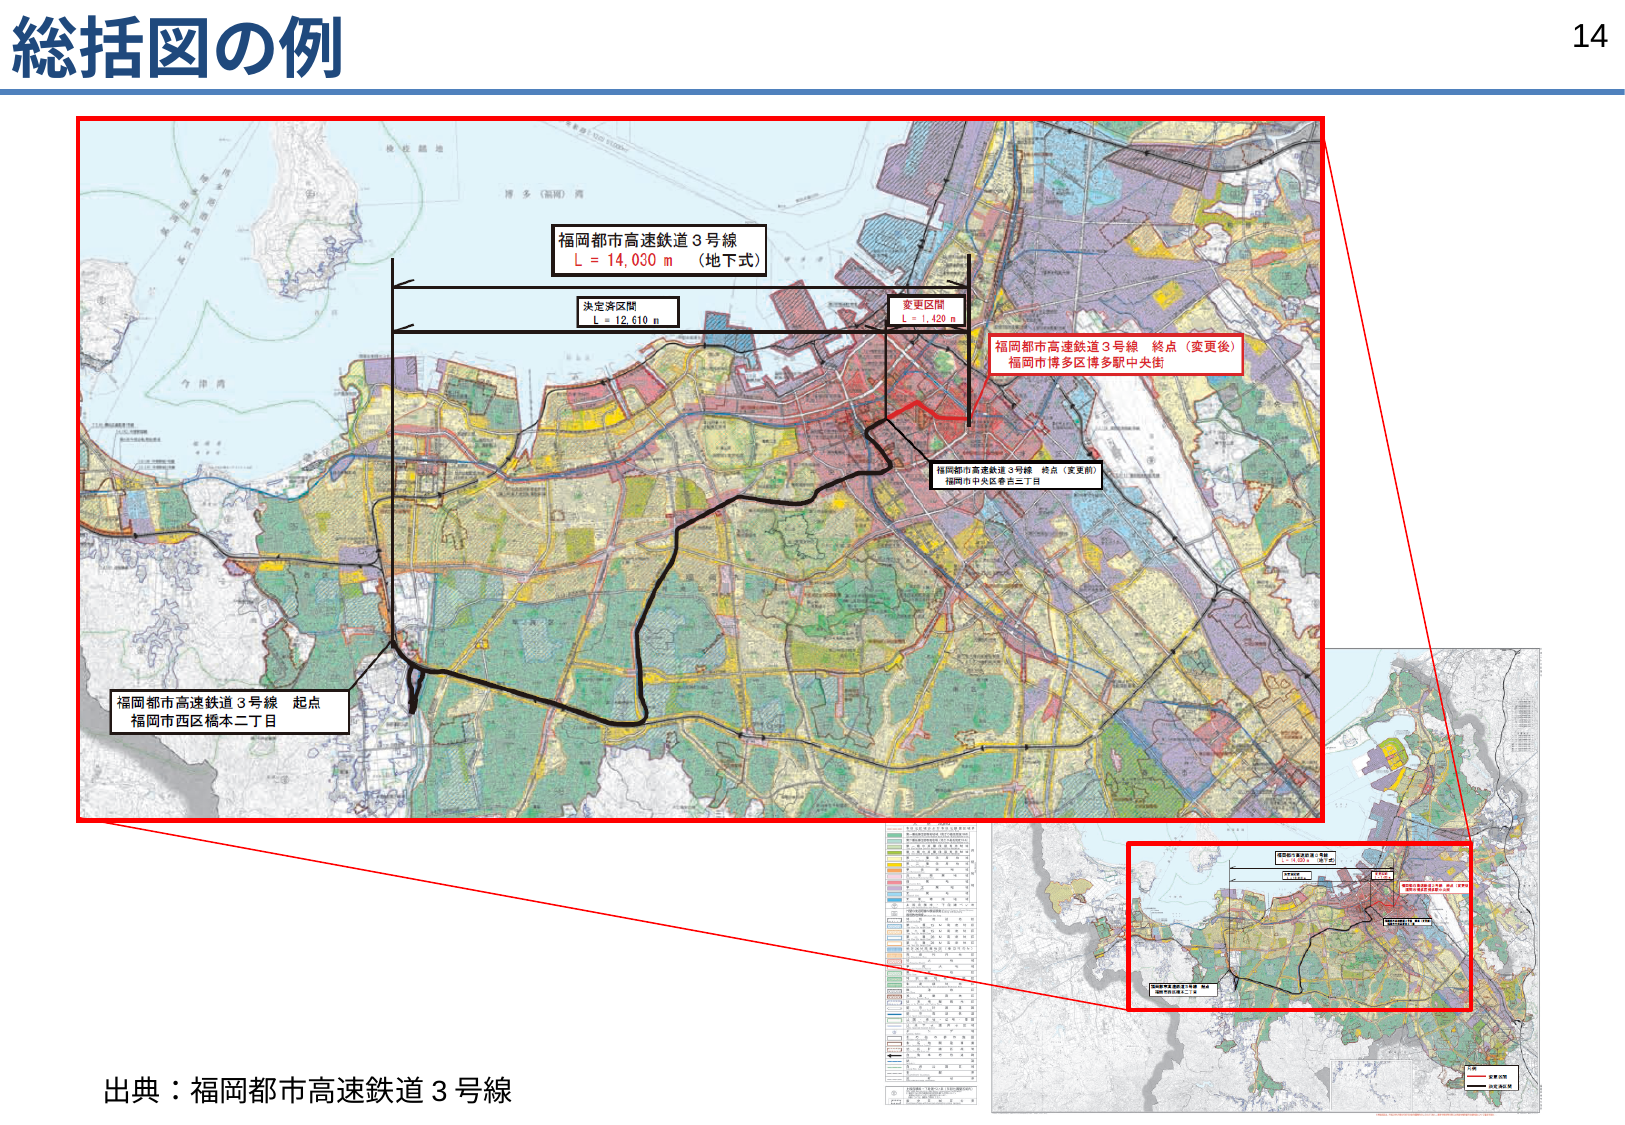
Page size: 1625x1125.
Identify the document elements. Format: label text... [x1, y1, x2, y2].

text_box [1320, 120, 1472, 844]
picture [79, 120, 1543, 1116]
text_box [79, 817, 1129, 1011]
text_box 総括図の例 [0, 0, 1480, 98]
text_box 出典：福岡都市高速鉄道3号線 [87, 1064, 822, 1115]
